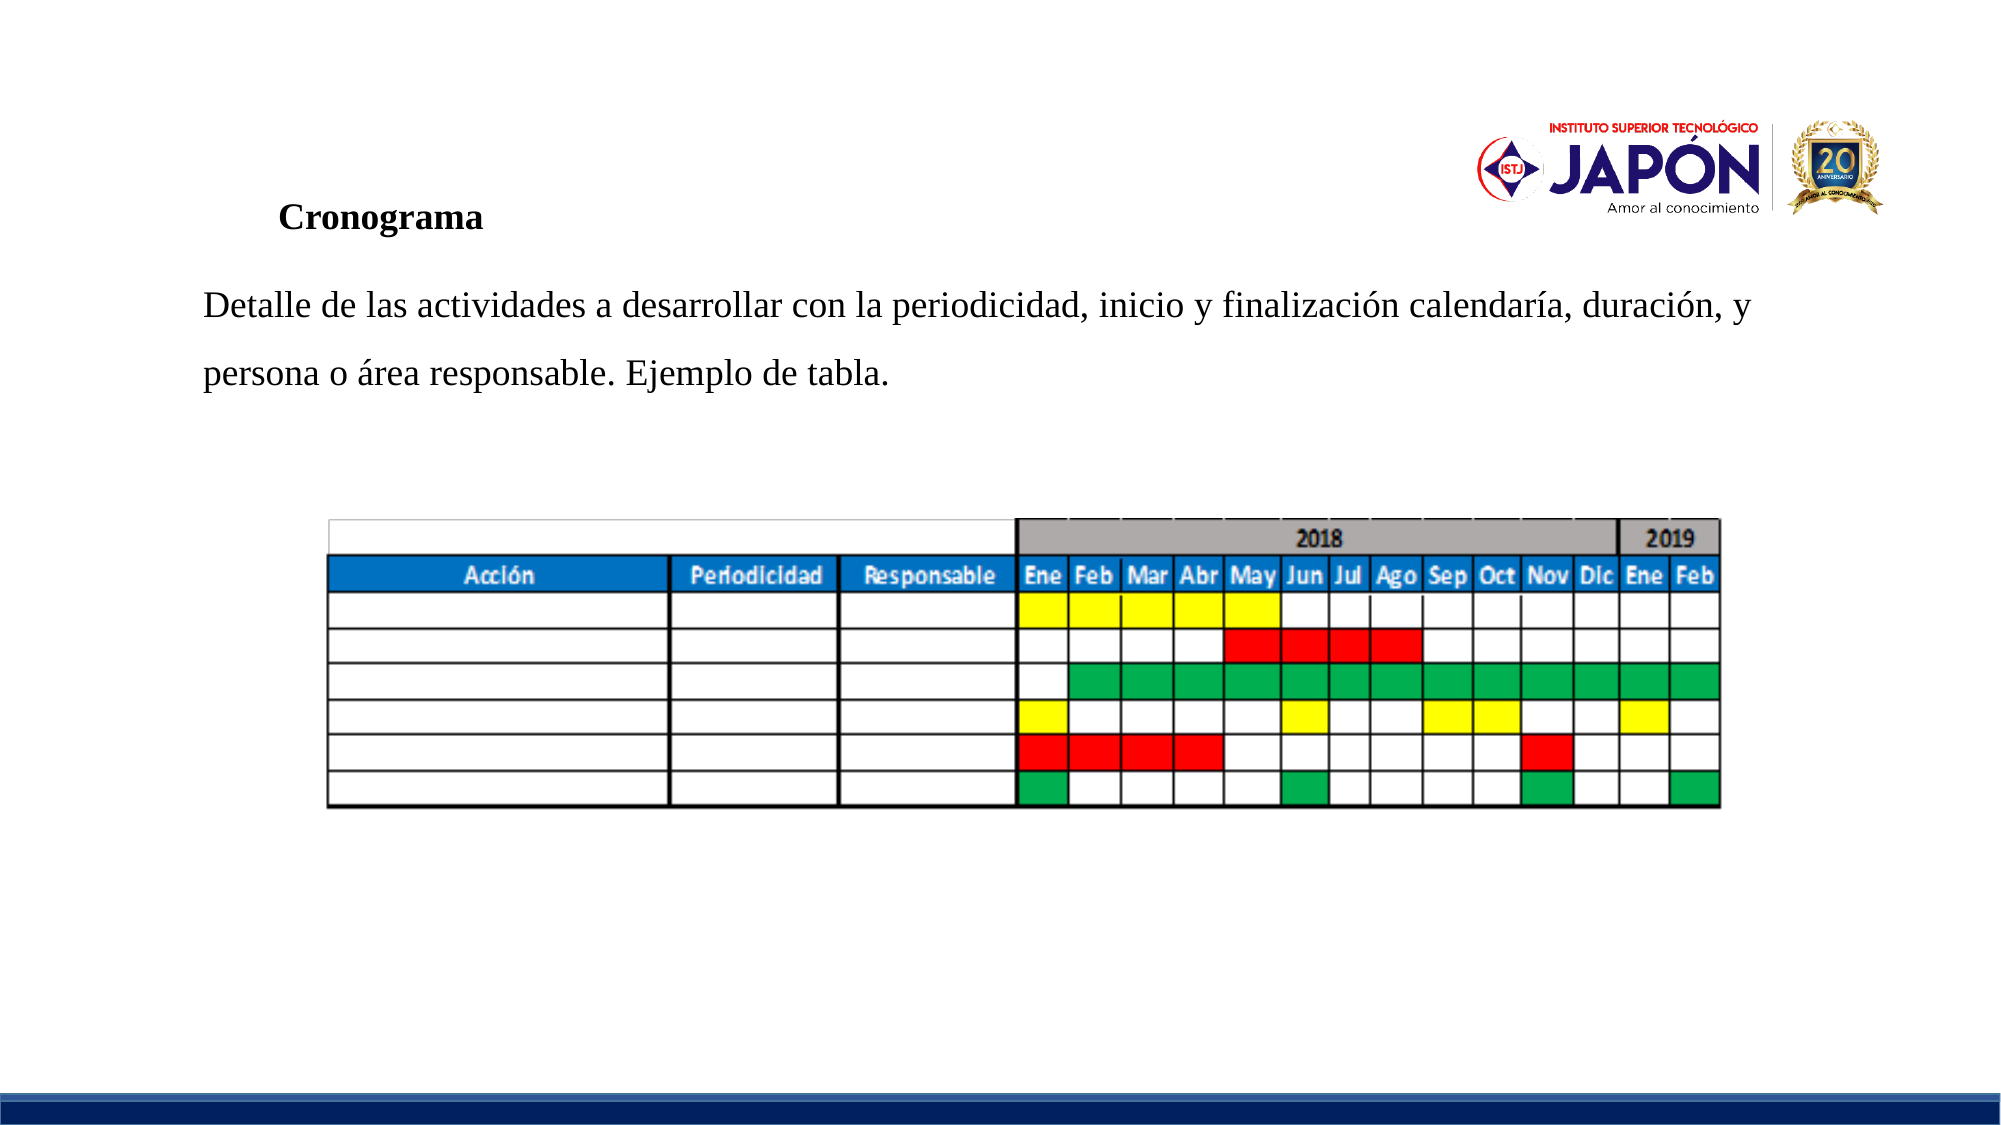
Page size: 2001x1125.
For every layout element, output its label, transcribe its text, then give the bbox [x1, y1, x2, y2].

picture [325, 518, 1724, 814]
picture [1466, 115, 1894, 219]
list Cronograma Detalle de las actividades a desarrollar con la periodicidad, inicio y finalización calendaría, duración, y persona o área responsable. Ejemplo de tabla. [188, 162, 1795, 876]
